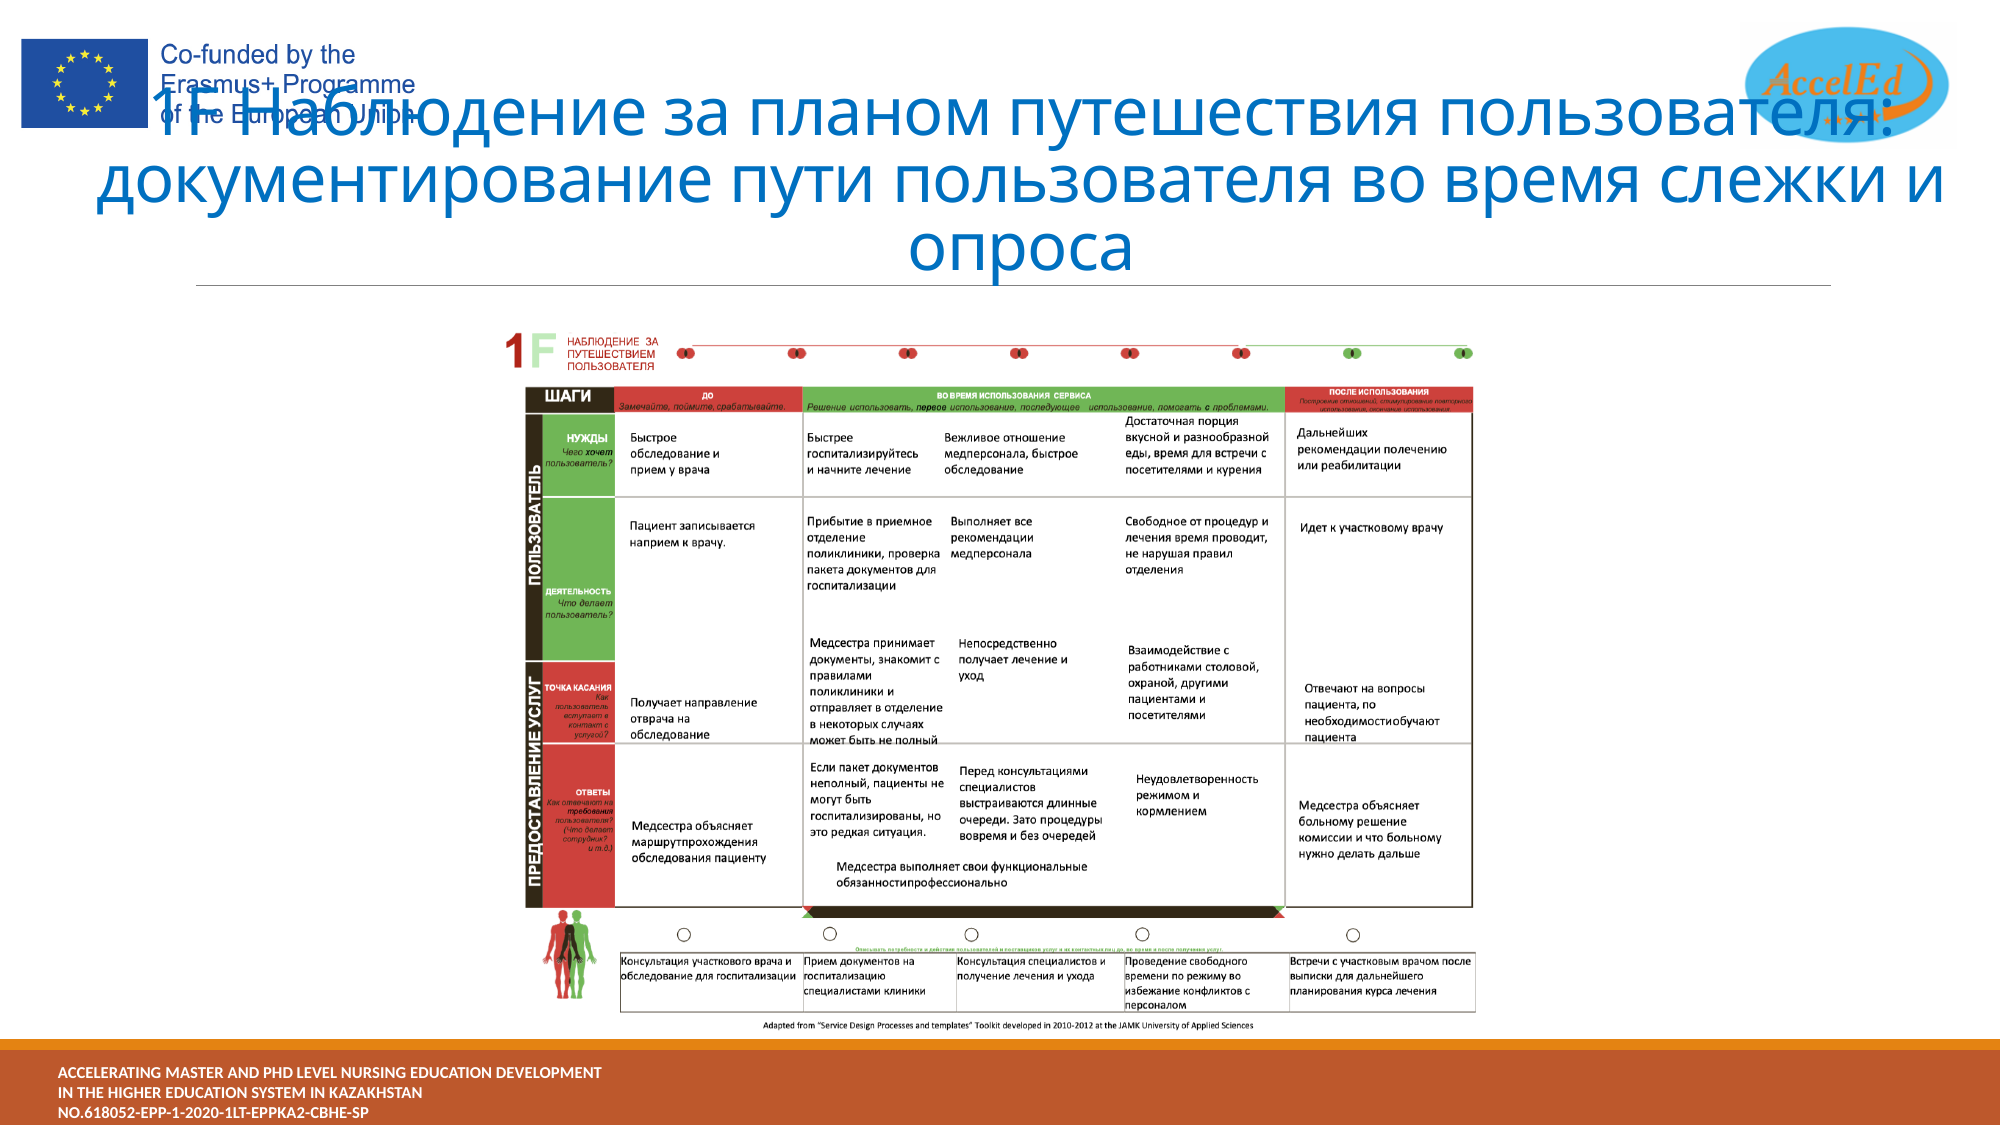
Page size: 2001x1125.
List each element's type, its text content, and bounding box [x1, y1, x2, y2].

picture [1740, 22, 1957, 136]
title 1F Наблюдение за планом путешествия пользователя: документирование пути пользователя во время слежки и опроса [43, 136, 2000, 292]
picture [491, 327, 1509, 1038]
picture [0, 20, 578, 144]
